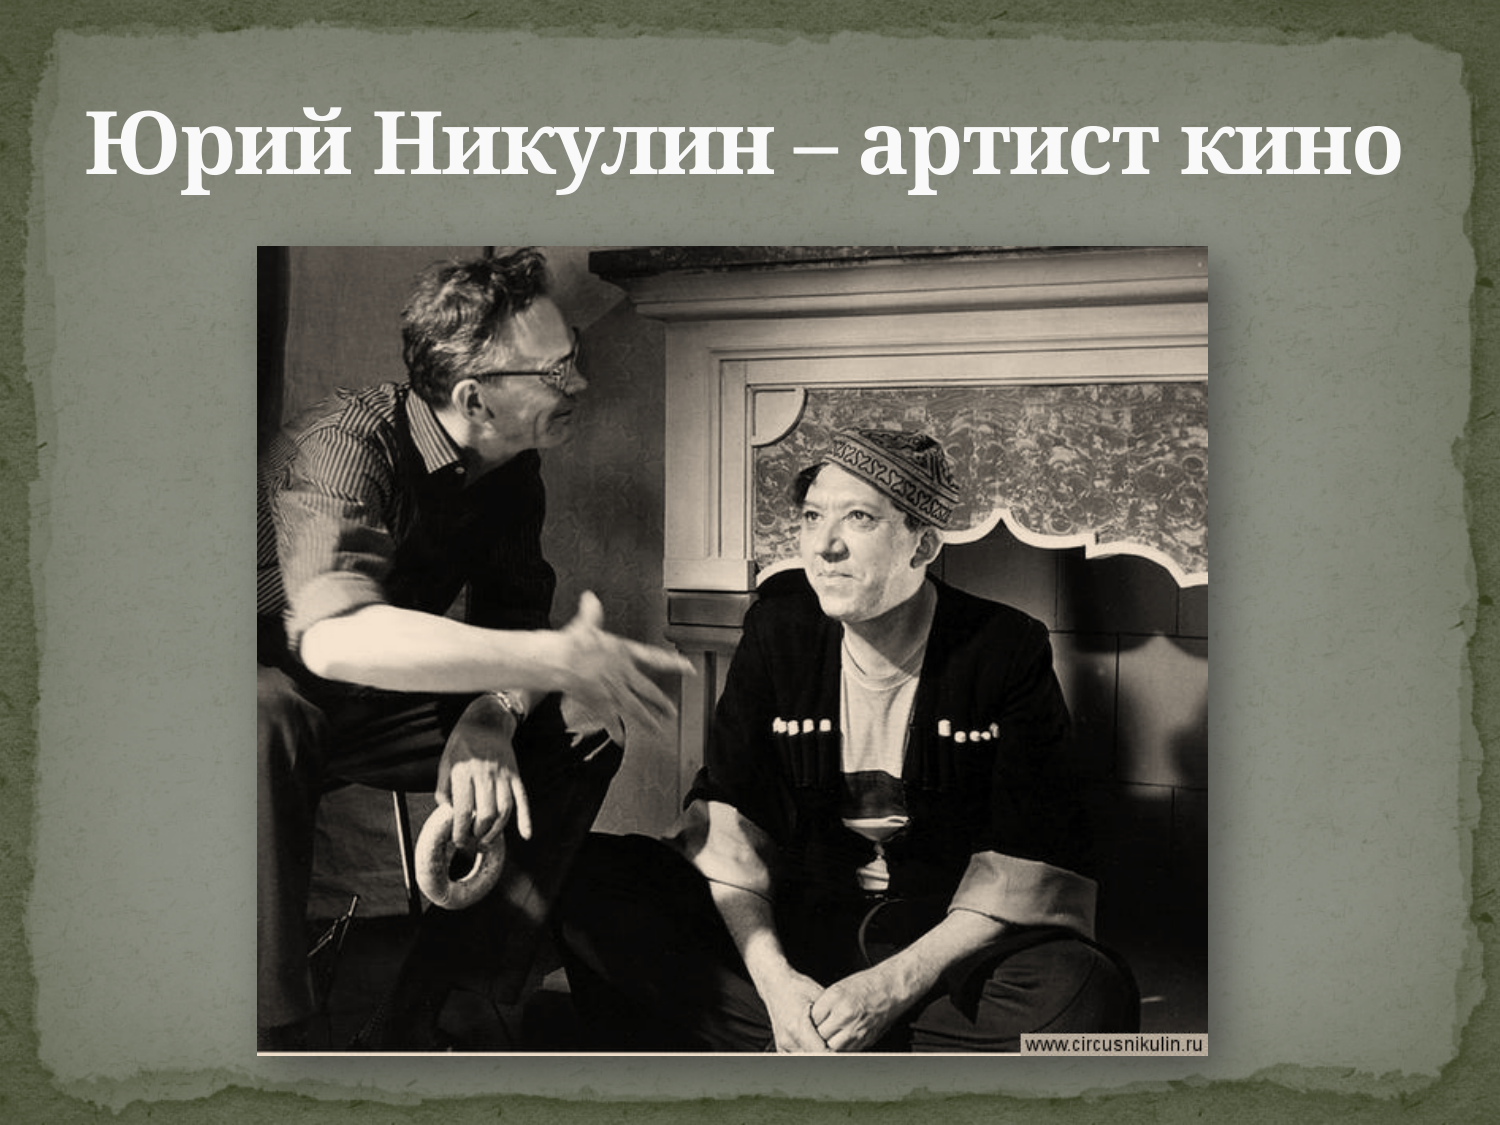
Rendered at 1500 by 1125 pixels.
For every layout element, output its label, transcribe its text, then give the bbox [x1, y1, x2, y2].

title Юрий Никулин – артист кино [70, 0, 1421, 200]
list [260, 248, 1206, 1055]
